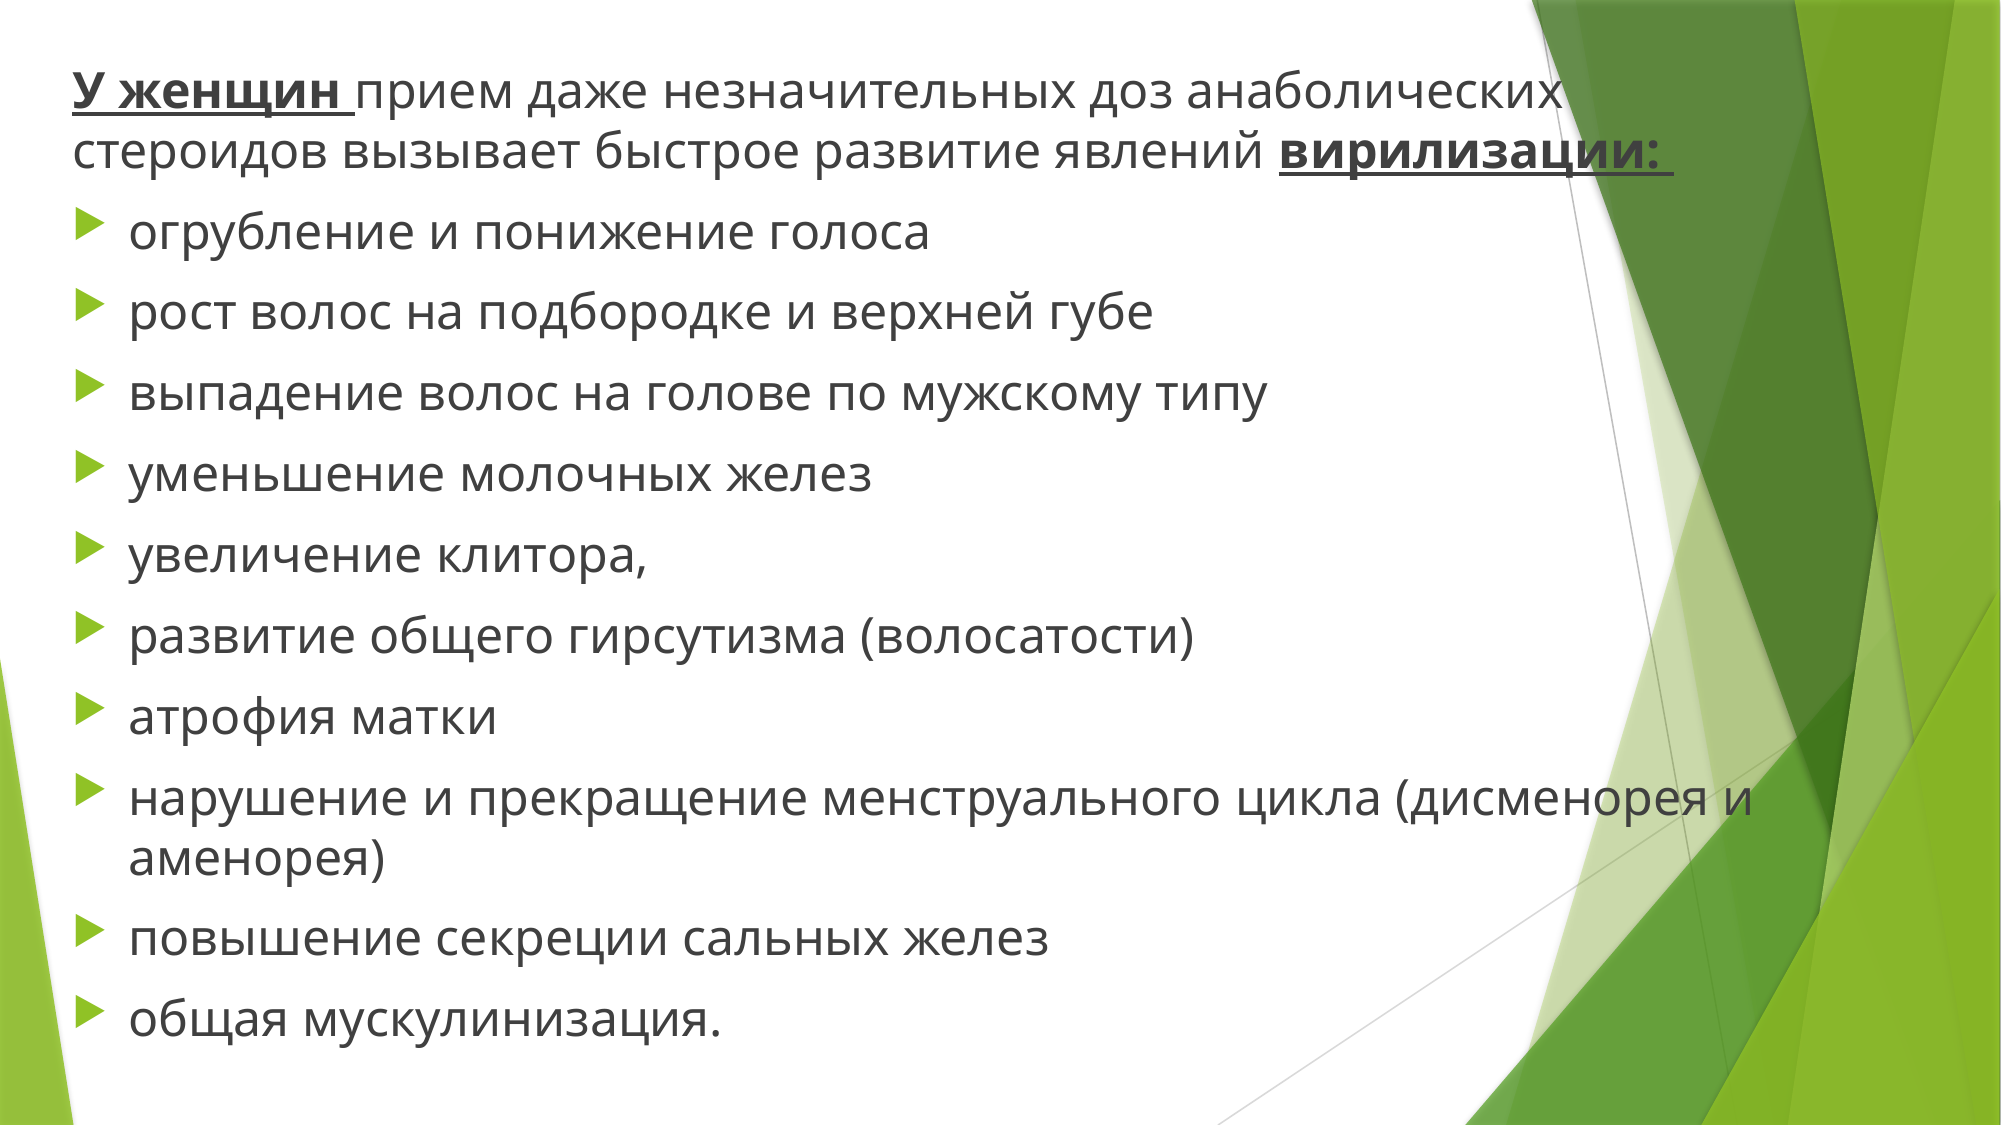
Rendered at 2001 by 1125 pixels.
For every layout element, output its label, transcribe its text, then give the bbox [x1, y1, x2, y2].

list У женщин прием даже незначительных доз анаболических стероидов вызывает быстрое развитие явлений вирилизации: огрубление и понижение голоса рост волос на подбородке и верхней губе выпадение волос на голове по мужскому типу уменьшение молочных желез увеличение клитора, развитие общего гирсутизма (волосатости) атрофия матки нарушение и прекращение менструального цикла (дисменорея и аменорея) повышение секреции сальных желез общая мускулинизация. [57, 50, 1786, 992]
